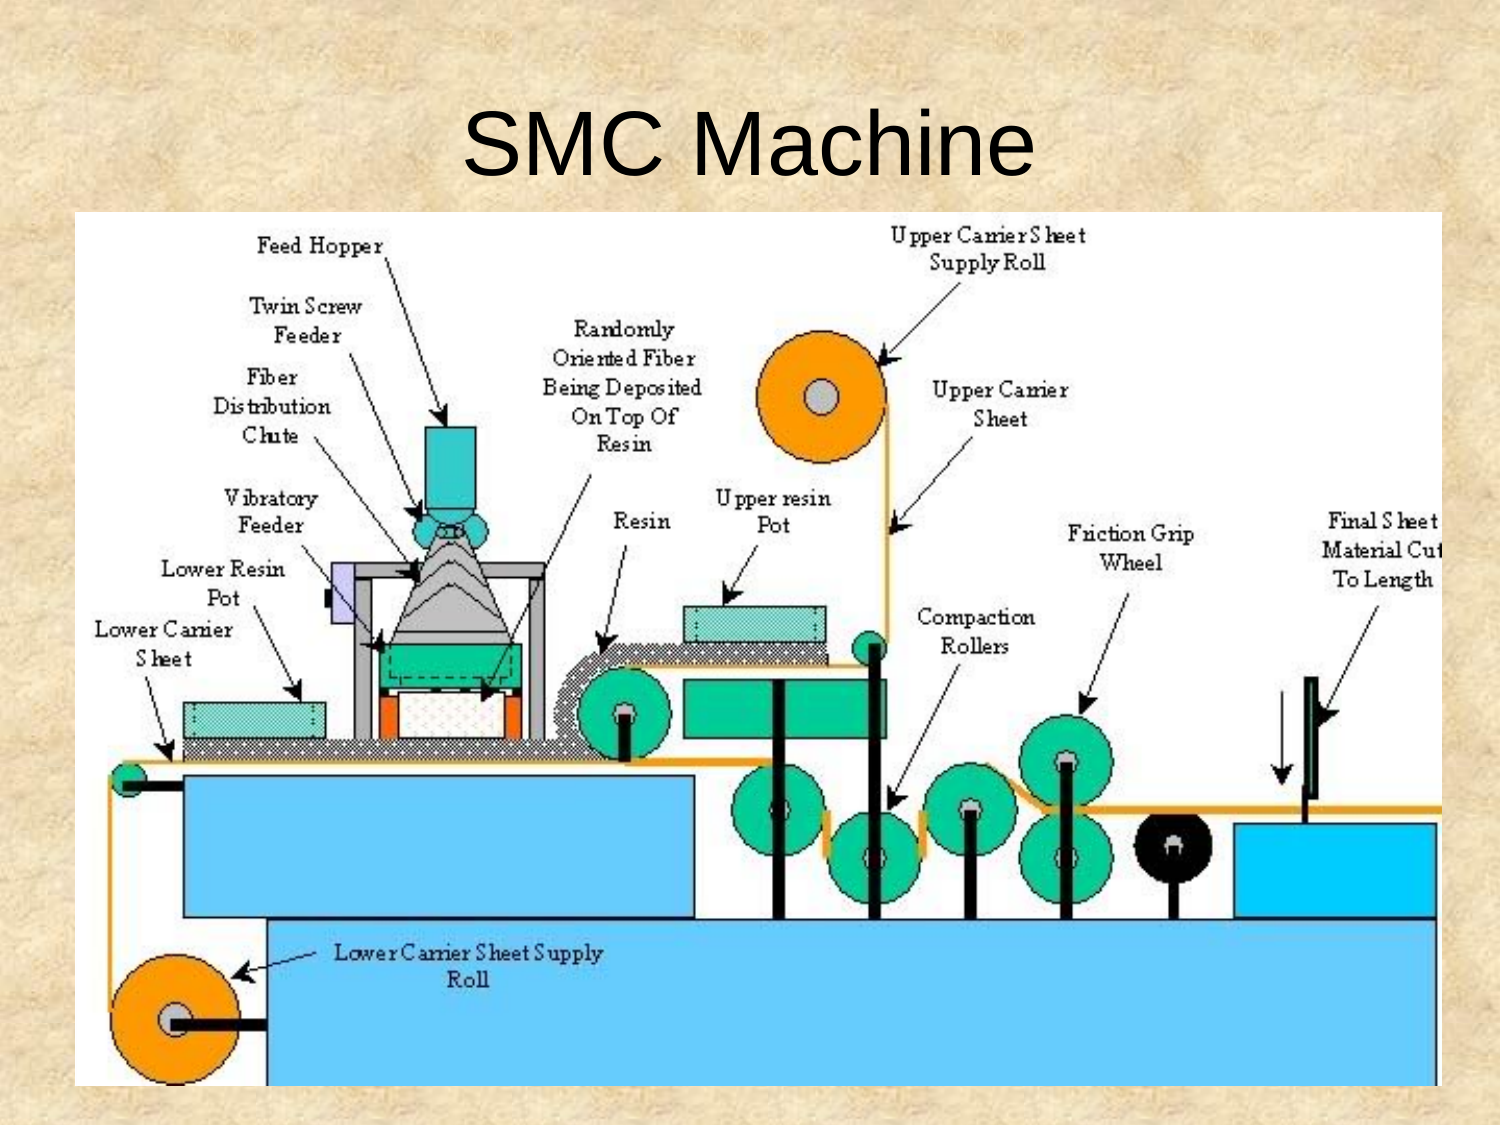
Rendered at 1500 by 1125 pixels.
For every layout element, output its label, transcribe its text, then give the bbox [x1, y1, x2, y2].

title SMC Machine [74, 44, 1426, 211]
picture [0, 0, 1500, 1125]
